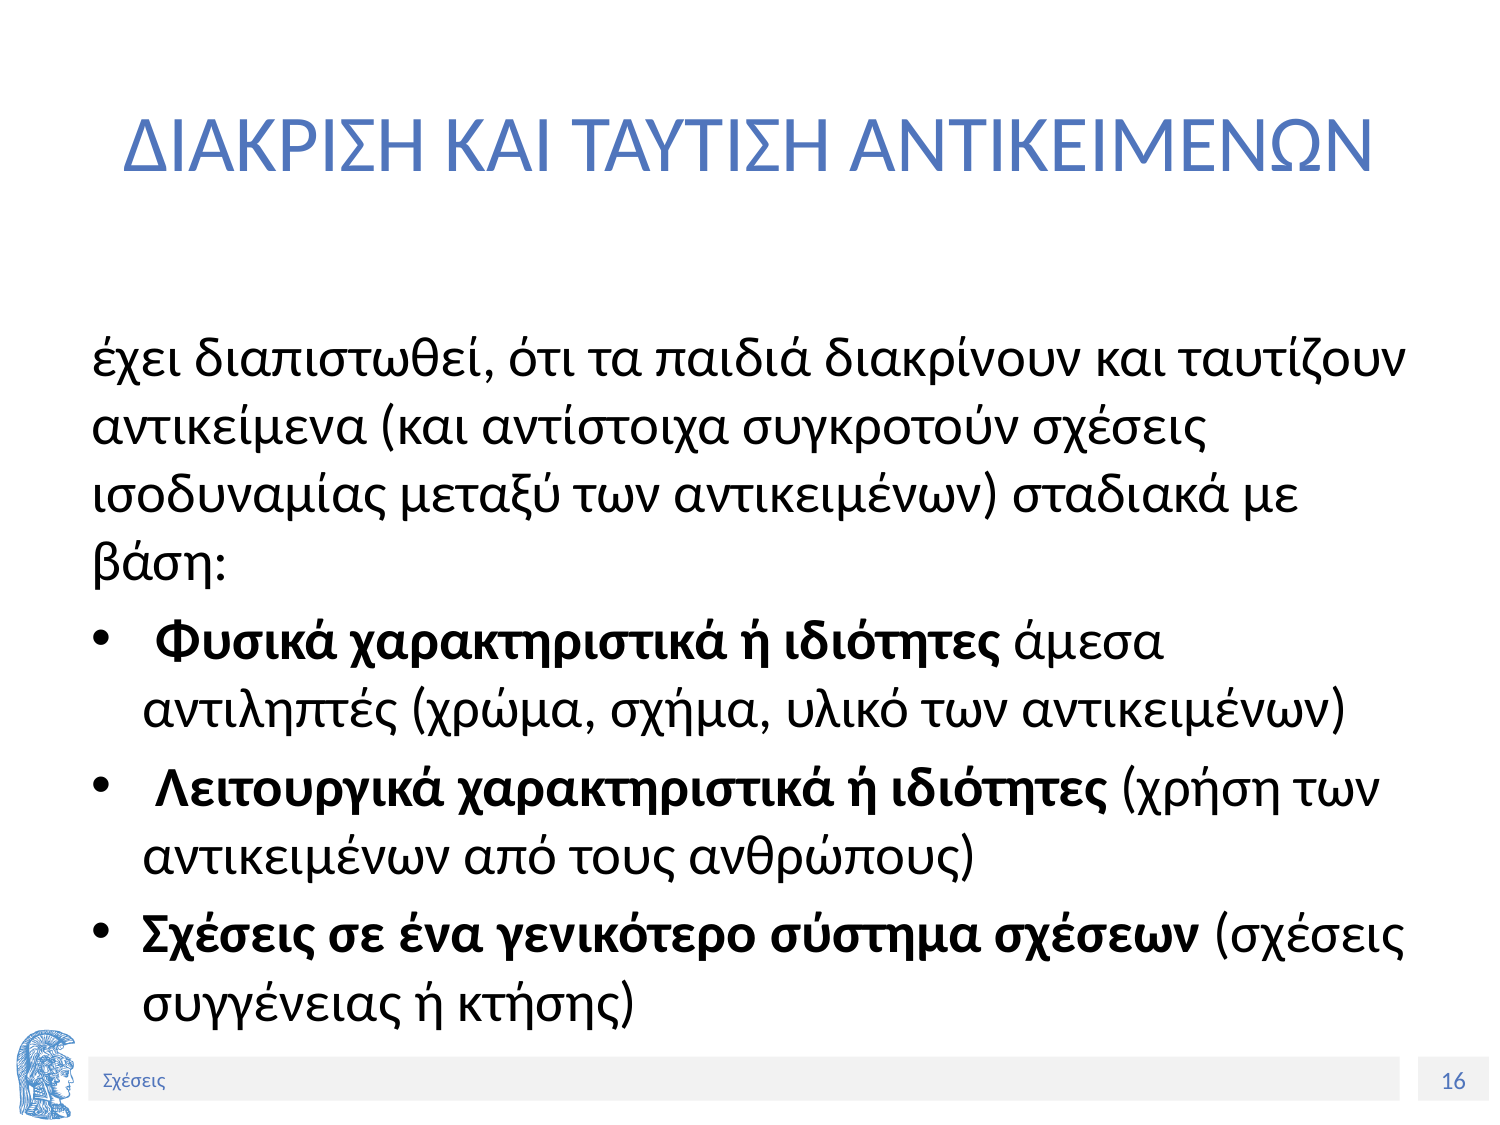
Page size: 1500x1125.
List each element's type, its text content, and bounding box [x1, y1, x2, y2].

list έχει διαπιστωθεί, ότι τα παιδιά διακρίνουν και ταυτίζουν αντικείμενα (και αντίστοιχα συγκροτούν σχέσεις ισοδυναμίας μεταξύ των αντικειμένων) σταδιακά με βάση: Φυσικά χαρακτηριστικά ή ιδιότητες άμεσα αντιληπτές (χρώμα, σχήμα, υλικό των αντικειμένων) Λειτουργικά χαρακτηριστικά ή ιδιότητες (χρήση των αντικειμένων από τους ανθρώπους) Σχέσεις σε ένα γενικότερο σύστημα σχέσεων (σχέσεις συγγένειας ή κτήσης) [76, 255, 1425, 1047]
picture [9, 1026, 81, 1120]
title ΔΙΑΚΡΙΣΗ ΚΑΙ ΤΑΥΤΙΣΗ ΑΝΤΙΚΕΙΜΕΝΩΝ [75, 45, 1425, 233]
